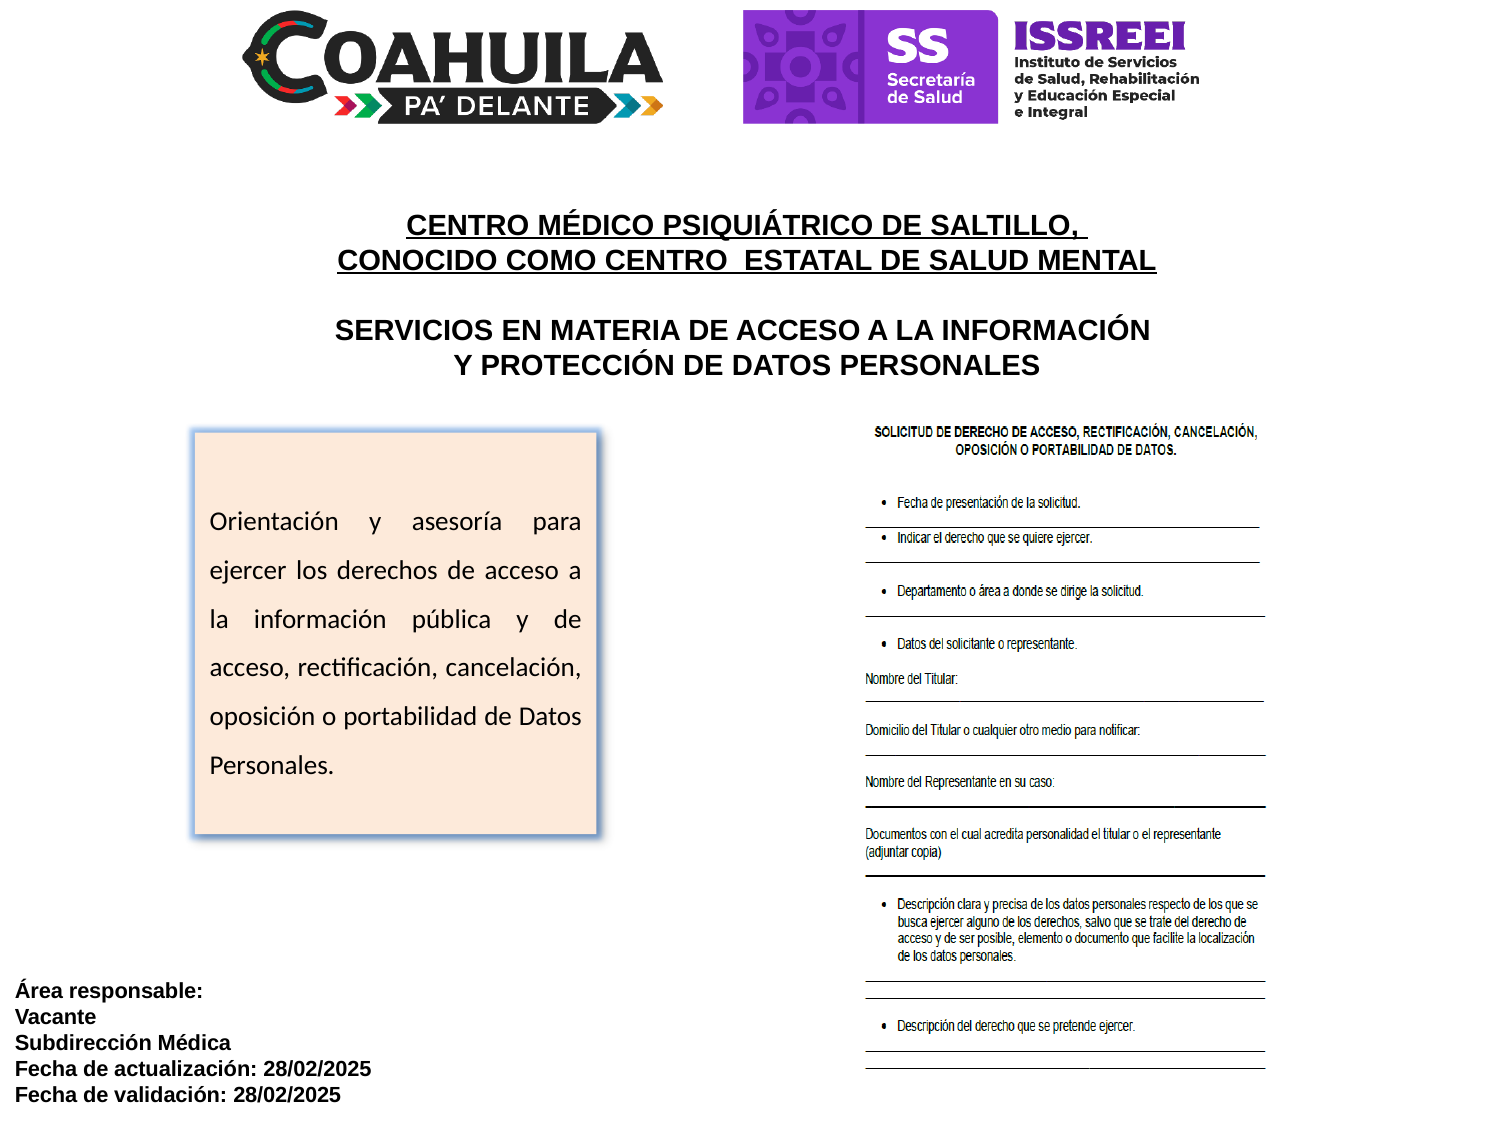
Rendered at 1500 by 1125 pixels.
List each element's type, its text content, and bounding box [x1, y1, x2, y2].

text_box Orientación y asesoría para ejercer los derechos de acceso a la información pública y de acceso, rectificación, cancelación, oposición o portabilidad de Datos Personales. [194, 432, 597, 835]
picture [227, 75, 1235, 138]
text_box CENTRO MÉDICO PSIQUIÁTRICO DE SALTILLO, CONOCIDO COMO CENTRO ESTATAL DE SALUD MENTAL SERVICIOS EN MATERIA DE ACCESO A LA INFORMACIÓN Y PROTECCIÓN DE DATOS PERSONALES [162, 199, 1332, 377]
picture [800, 381, 1333, 1095]
text_box [0, 0, 1500, 75]
